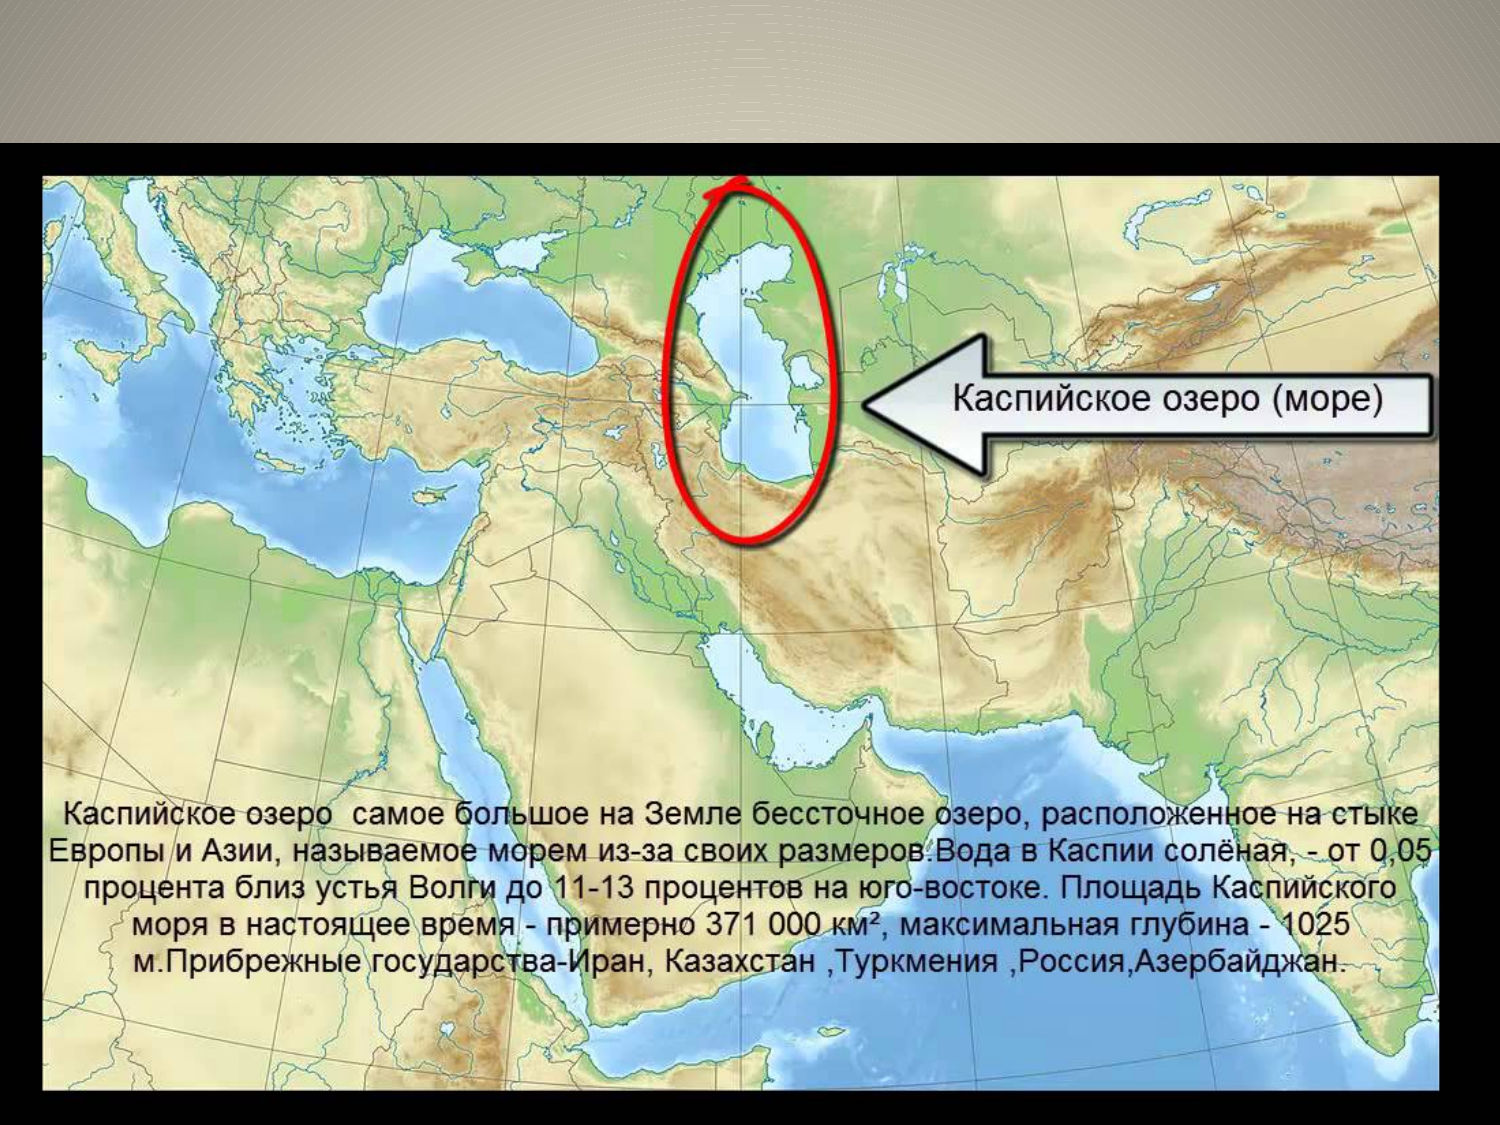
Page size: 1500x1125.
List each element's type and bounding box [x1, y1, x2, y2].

picture [0, 142, 1500, 1125]
